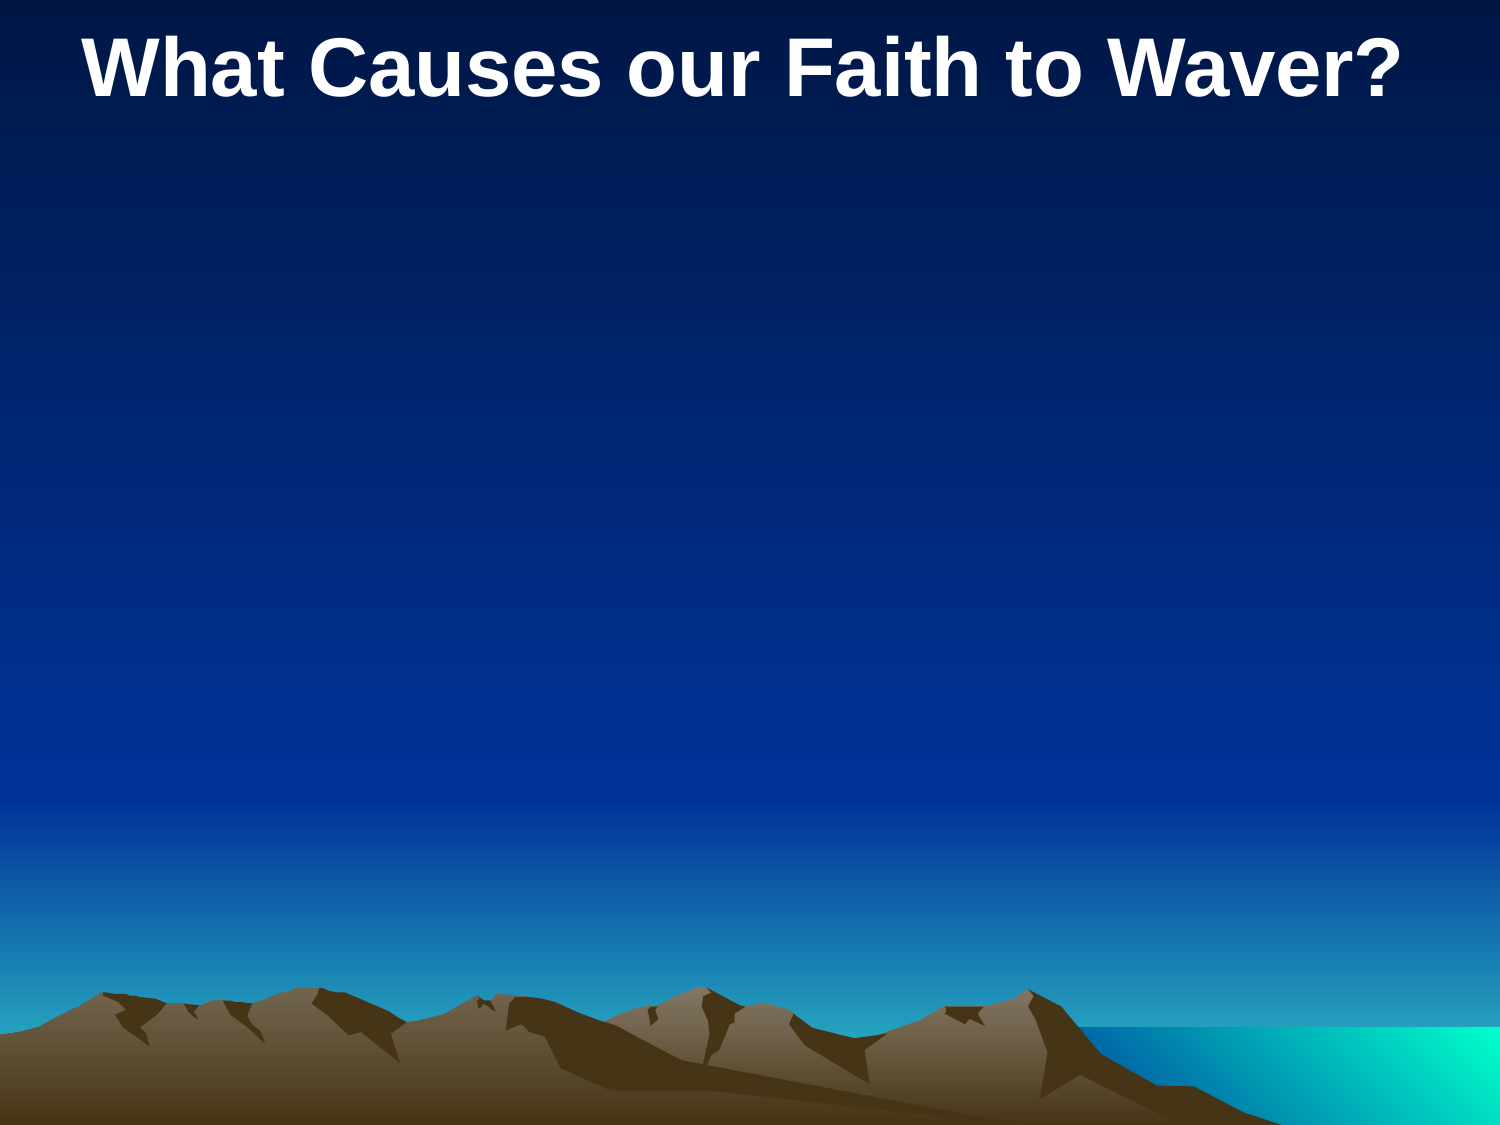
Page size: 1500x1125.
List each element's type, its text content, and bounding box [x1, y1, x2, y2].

text_box What Causes our Faith to Waver? [12, 5, 1475, 321]
